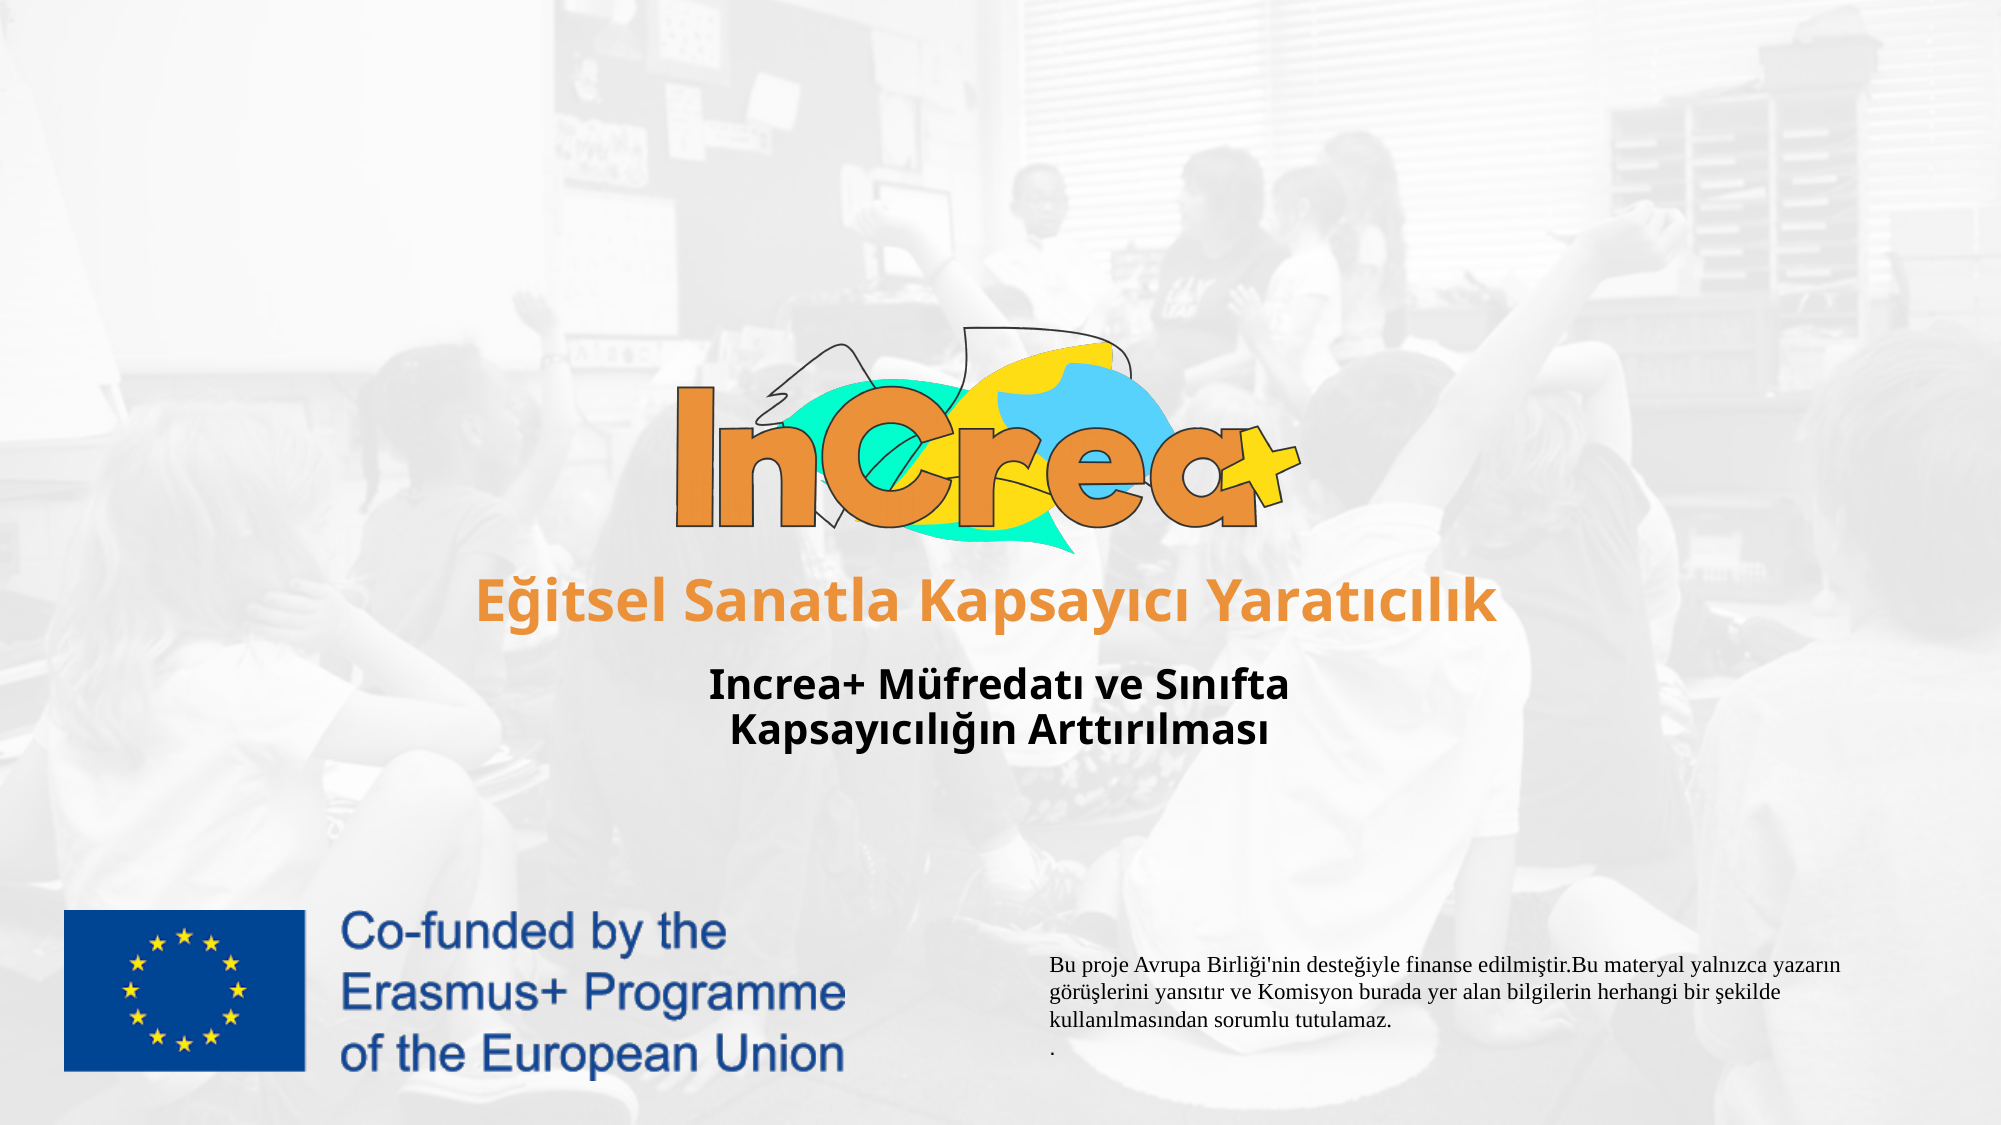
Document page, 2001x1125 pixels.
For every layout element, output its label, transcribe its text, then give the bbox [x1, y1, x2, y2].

text_box Increa+ Müfredatı ve Sınıfta Kapsayıcılığın Arttırılması [626, 656, 1373, 777]
text_box Bu proje Avrupa Birliği'nin desteğiyle finanse edilmiştir.Bu materyal yalnızca yazarın görüşlerini yansıtır ve Komisyon burada yer alan bilgilerin herhangi bir şekilde kullanılmasından sorumlu tutulamaz. . [1034, 942, 1956, 1081]
picture [667, 314, 1305, 563]
text_box Eğitsel Sanatla Kapsayıcı Yaratıcılık [236, 555, 1736, 641]
picture [64, 909, 846, 1082]
